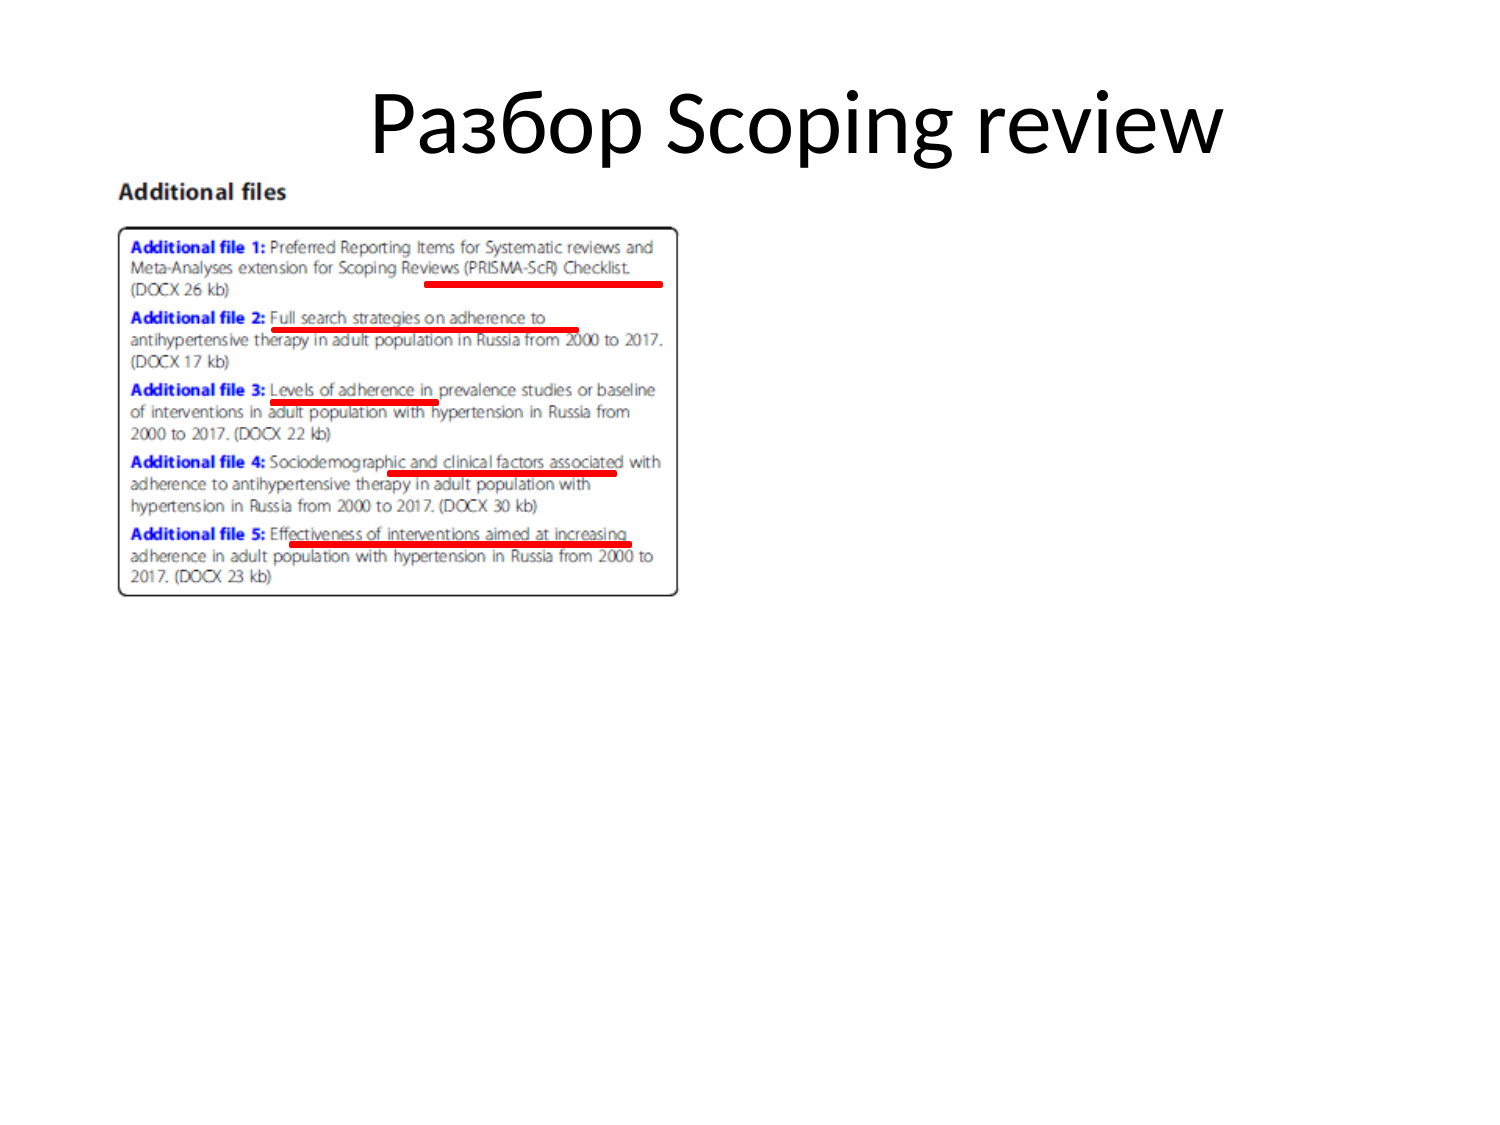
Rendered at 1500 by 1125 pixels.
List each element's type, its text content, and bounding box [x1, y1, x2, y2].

picture [111, 172, 711, 628]
title Разбор Scoping review [206, 54, 1388, 180]
